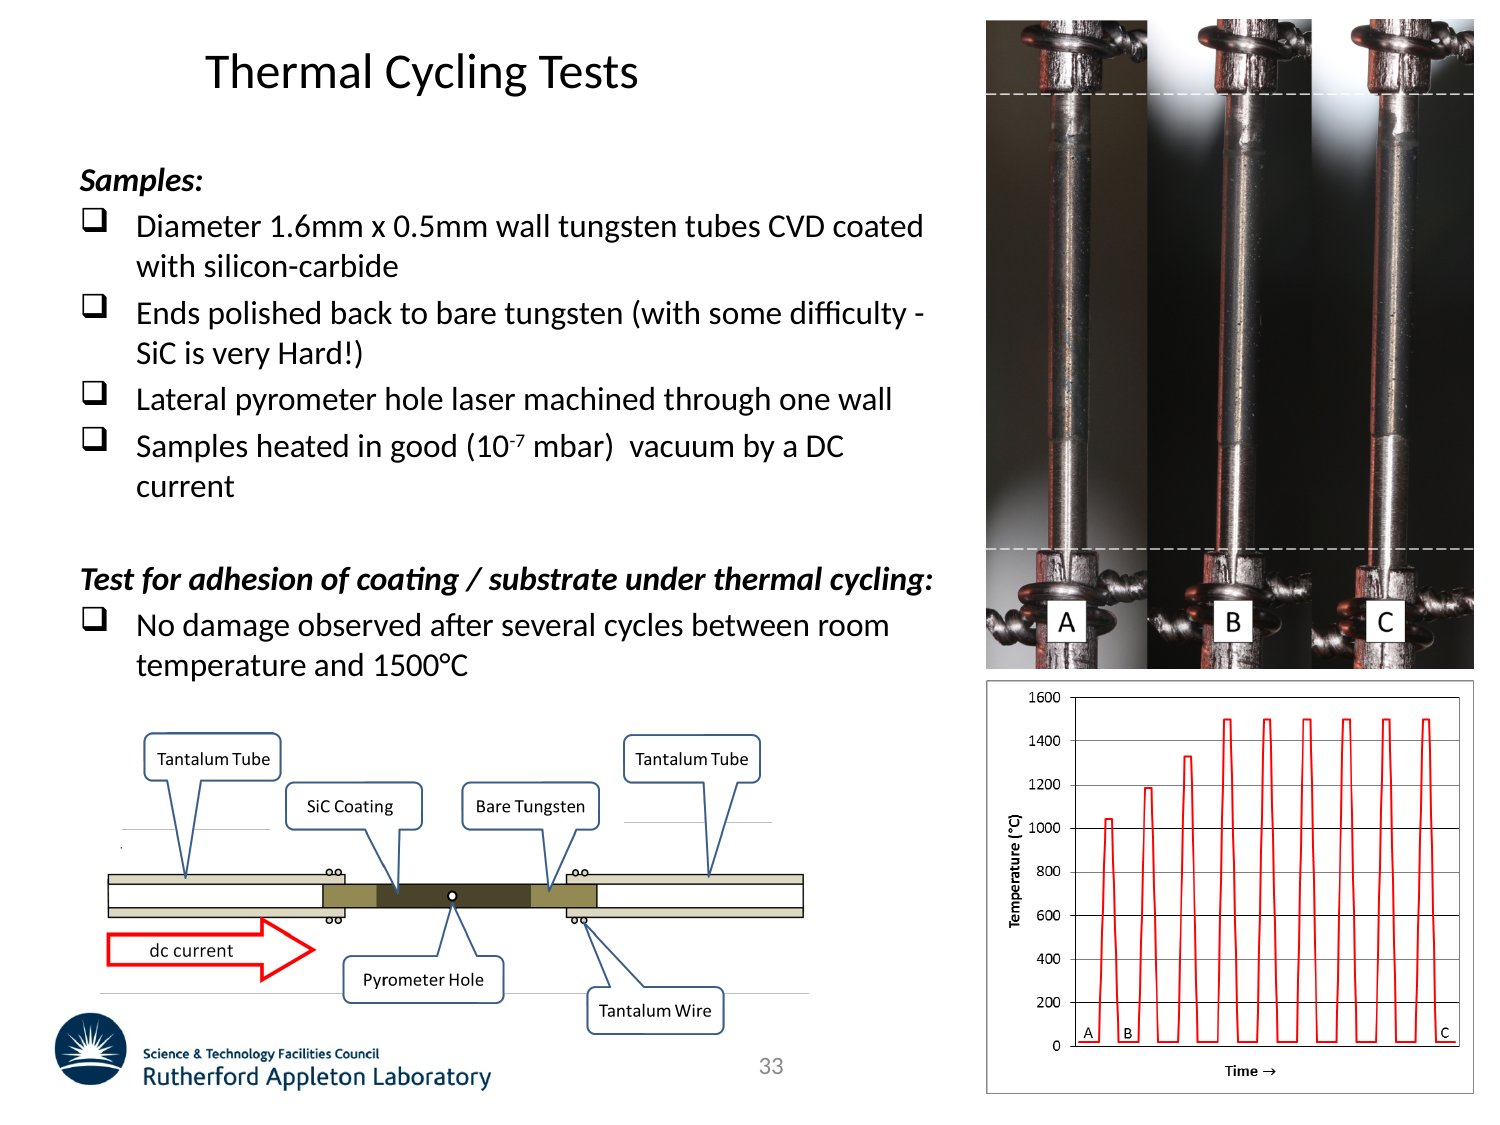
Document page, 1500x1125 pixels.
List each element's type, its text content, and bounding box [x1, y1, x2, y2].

picture [53, 732, 810, 1091]
picture [985, 680, 1474, 1095]
picture [985, 18, 1474, 670]
title Thermal Cycling Tests [0, 0, 845, 138]
text_box Samples: Diameter 1.6mm x 0.5mm wall tungsten tubes CVD coated with silicon-carbide Ends polished back to bare tungsten (with some difficulty - SiC is very Hard!) Lateral pyrometer hole laser machined through one wall Samples heated in good (10-7 mbar) vacuum by a DC current Test for adhesion of coating / substrate under thermal cycling: No damage observed after several cycles between room temperature and 1500°C [64, 150, 963, 728]
